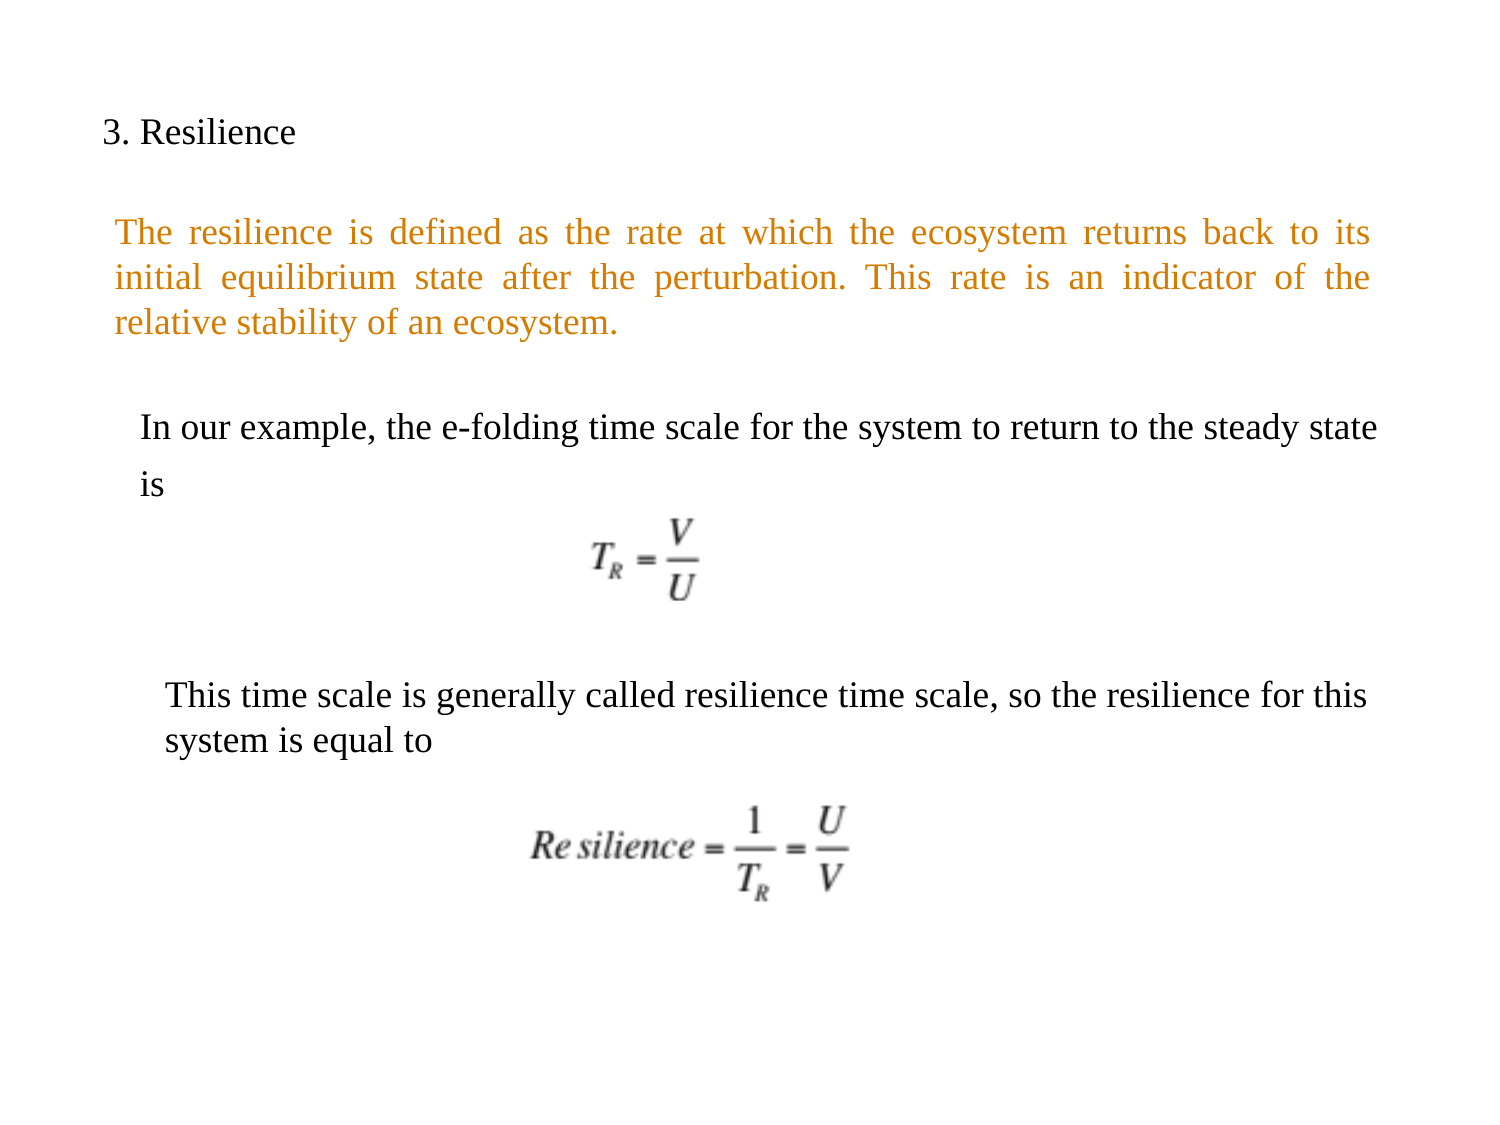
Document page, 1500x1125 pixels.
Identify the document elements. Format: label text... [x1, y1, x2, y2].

text_box In our example, the e-folding time scale for the system to return to the steady state is [124, 394, 1410, 514]
text_box This time scale is generally called resilience time scale, so the resilience for this system is equal to [150, 662, 1400, 768]
text_box The resilience is defined as the rate at which the ecosystem returns back to its initial equilibrium state after the perturbation. This rate is an indicator of the relative stability of an ecosystem. [99, 199, 1388, 350]
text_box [587, 512, 701, 601]
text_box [524, 799, 851, 903]
text_box 3. Resilience [87, 99, 422, 160]
